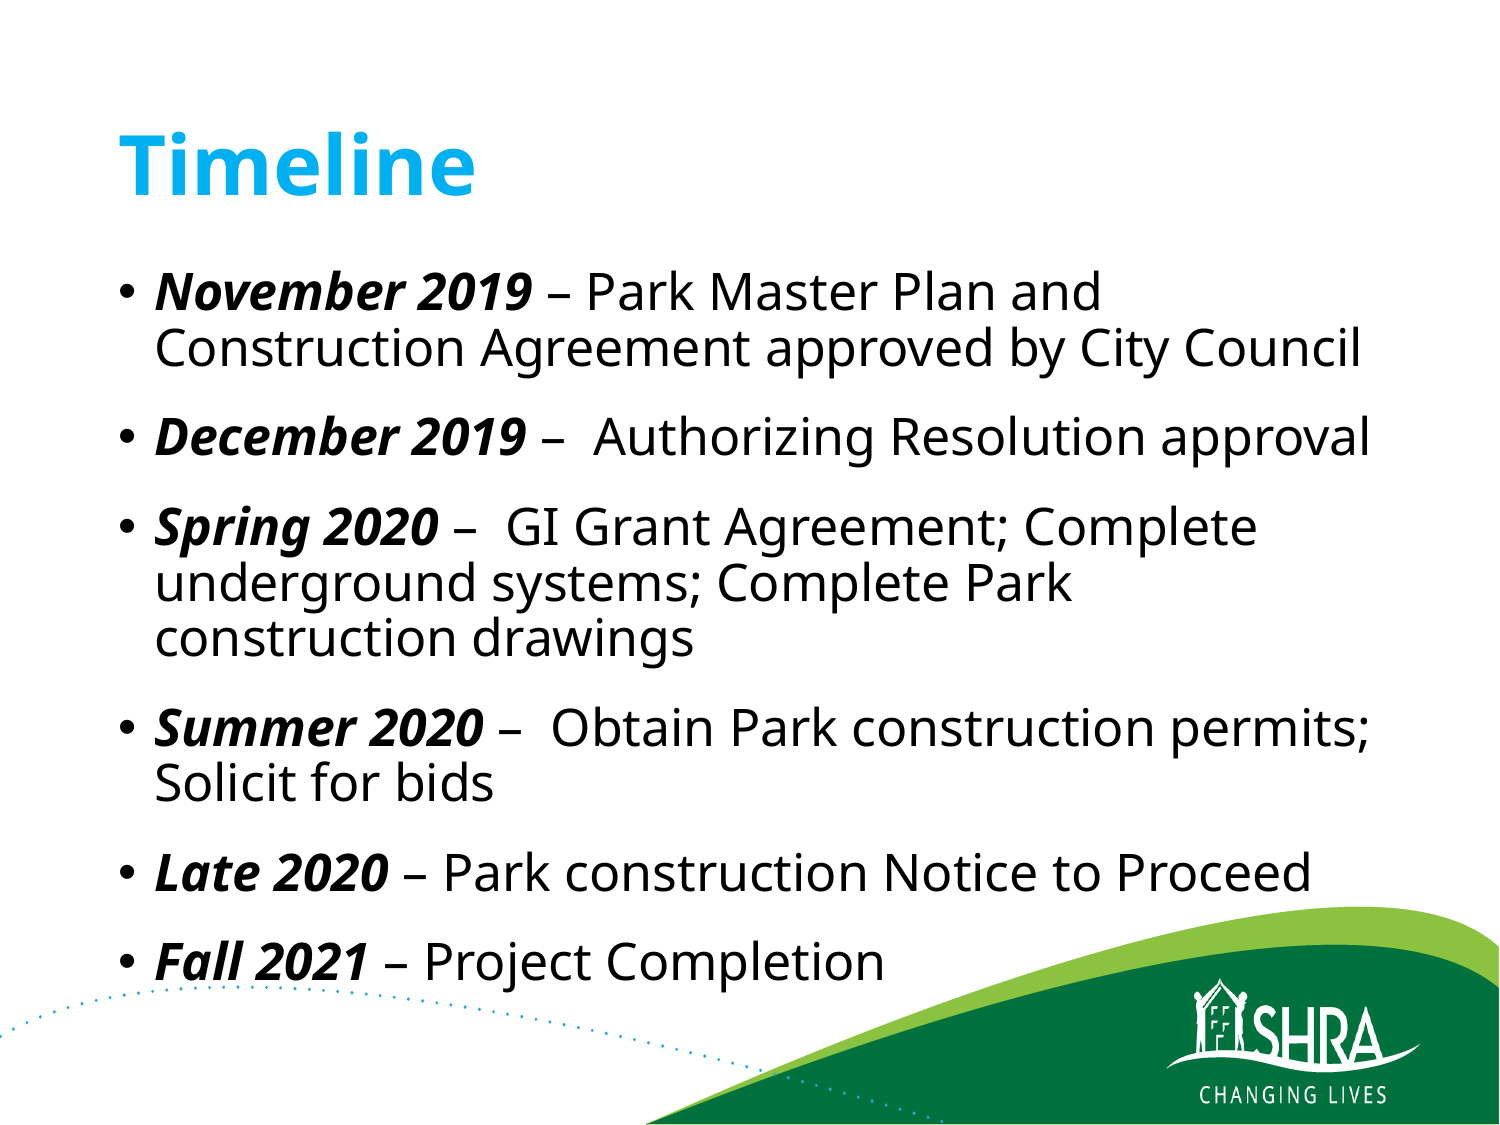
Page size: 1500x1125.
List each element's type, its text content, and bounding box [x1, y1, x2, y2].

title Timeline [103, 59, 1397, 258]
picture [0, 0, 1499, 1125]
list November 2019 – Park Master Plan and Construction Agreement approved by City Council December 2019 – Authorizing Resolution approval Spring 2020 – GI Grant Agreement; Complete underground systems; Complete Park construction drawings Summer 2020 – Obtain Park construction permits; Solicit for bids Late 2020 – Park construction Notice to Proceed Fall 2021 – Project Completion [103, 258, 1397, 1036]
